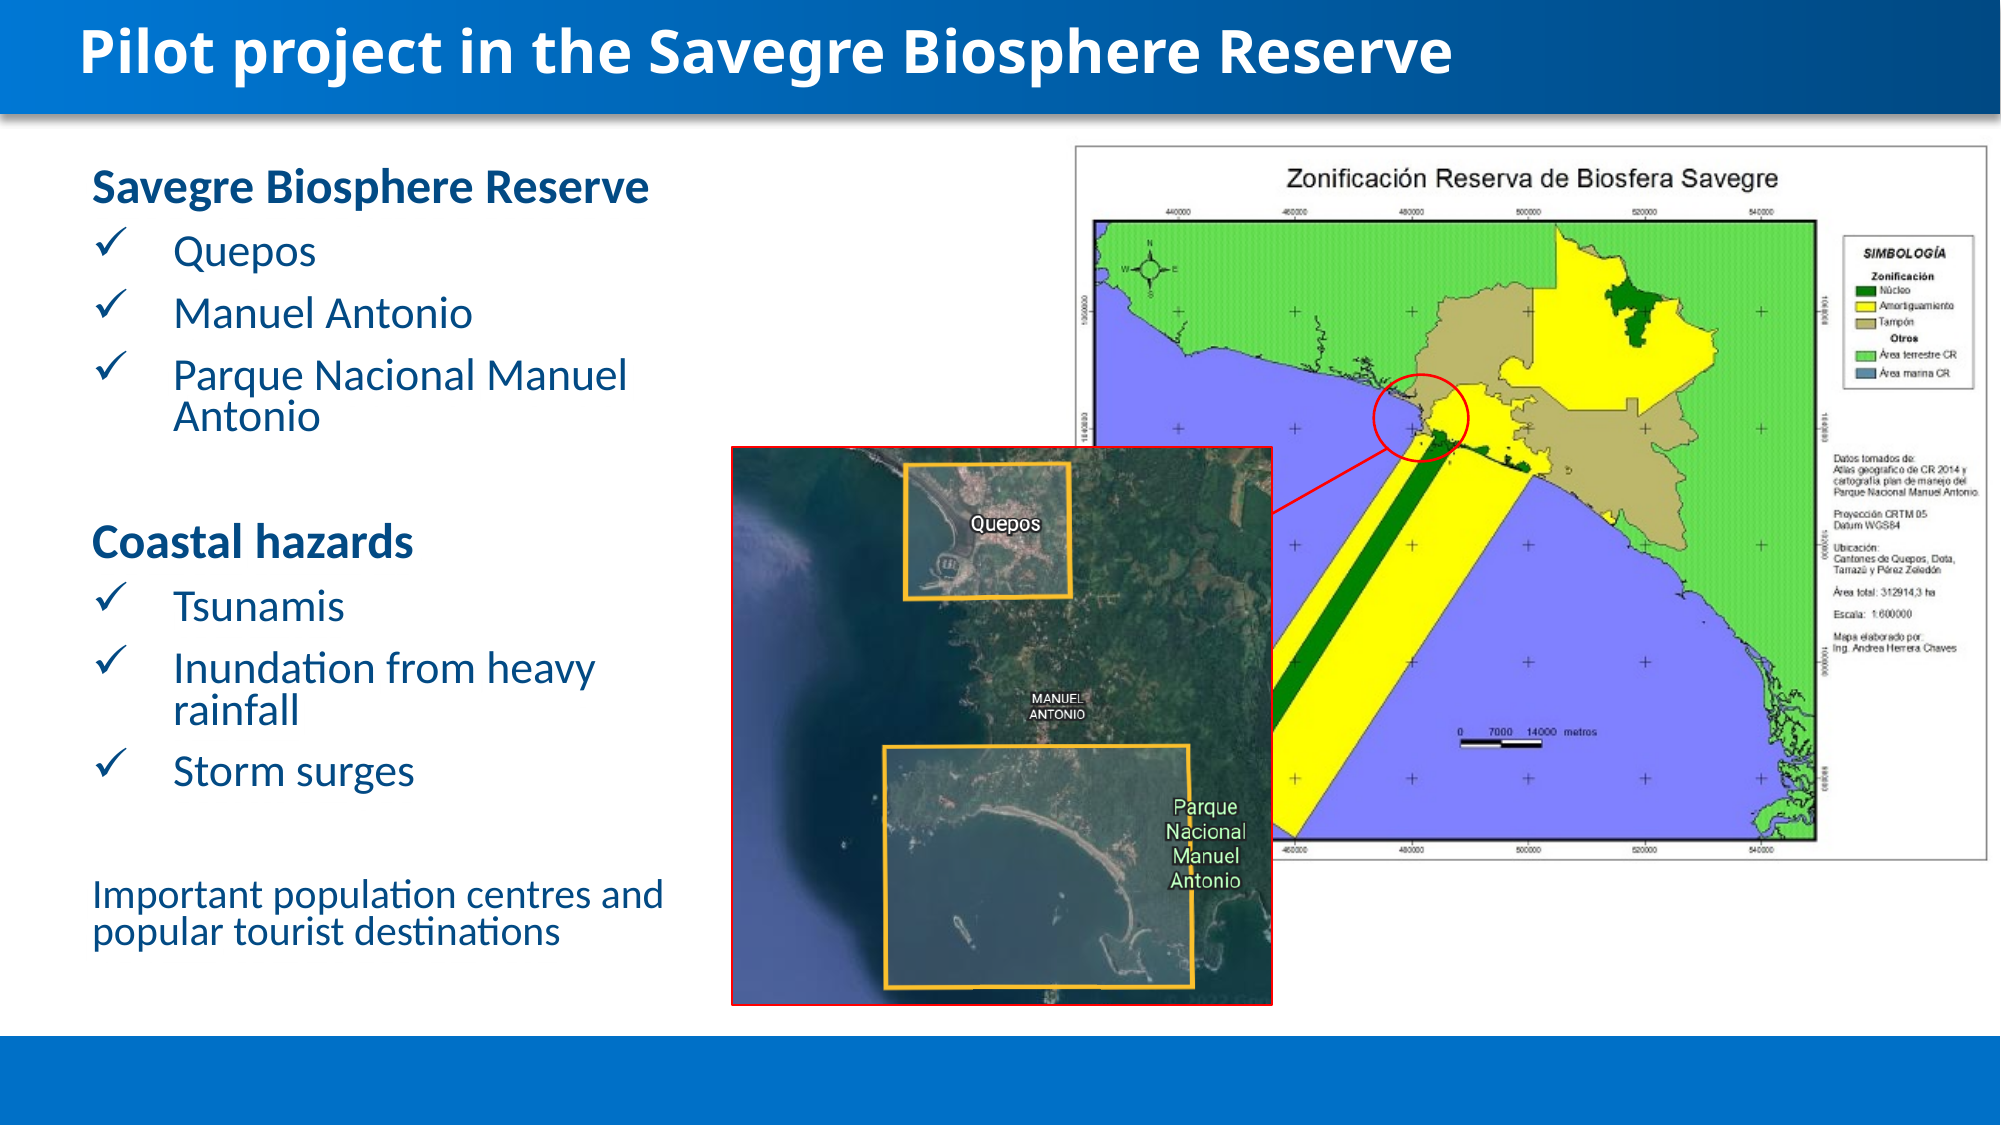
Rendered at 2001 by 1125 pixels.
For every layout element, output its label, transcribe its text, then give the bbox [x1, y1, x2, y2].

picture [732, 135, 2000, 1004]
list Savegre Biosphere Reserve Quepos Manuel Antonio Parque Nacional Manuel Antonio Coastal hazards Tsunamis Inundation from heavy rainfall Storm surges Important population centres and popular tourist destinations [77, 160, 733, 995]
text_box [0, 1036, 2000, 1125]
title Pilot project in the Savegre Biosphere Reserve [78, 21, 1904, 91]
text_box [1272, 447, 1389, 594]
